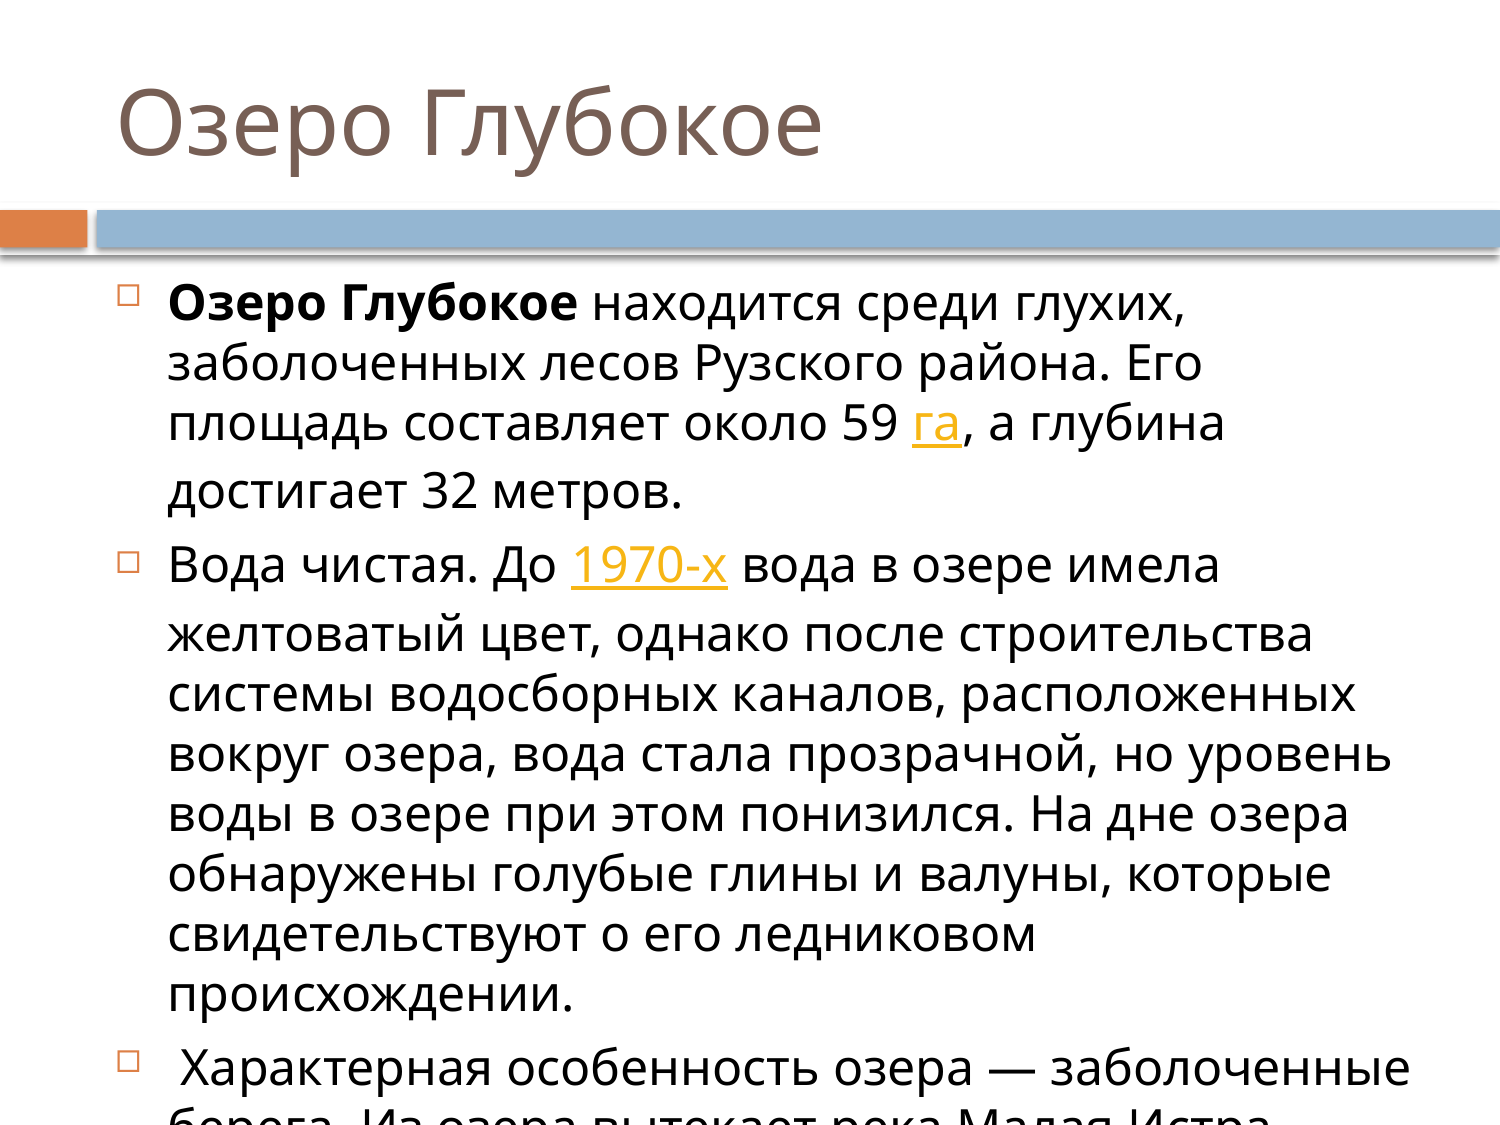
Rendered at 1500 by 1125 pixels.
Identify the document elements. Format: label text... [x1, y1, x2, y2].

title Озеро Глубокое [100, 37, 1438, 200]
list Озеро Глубокое находится среди глухих, заболоченных лесов Рузского района. Его площадь составляет около 59 га, а глубина достигает 32 метров. Вода чистая. До 1970-х вода в озере имела желтоватый цвет, однако после строительства системы водосборных каналов, расположенных вокруг озера, вода стала прозрачной, но уровень воды в озере при этом понизился. На дне озера обнаружены голубые глины и валуны, которые свидетельствуют о его ледниковом происхождении. Характерная особенность озера — заболоченные берега. Из озера вытекает река Малая Истра. Температура воды постоянна в течение года и составляет 4-6 °C. [100, 262, 1438, 1000]
